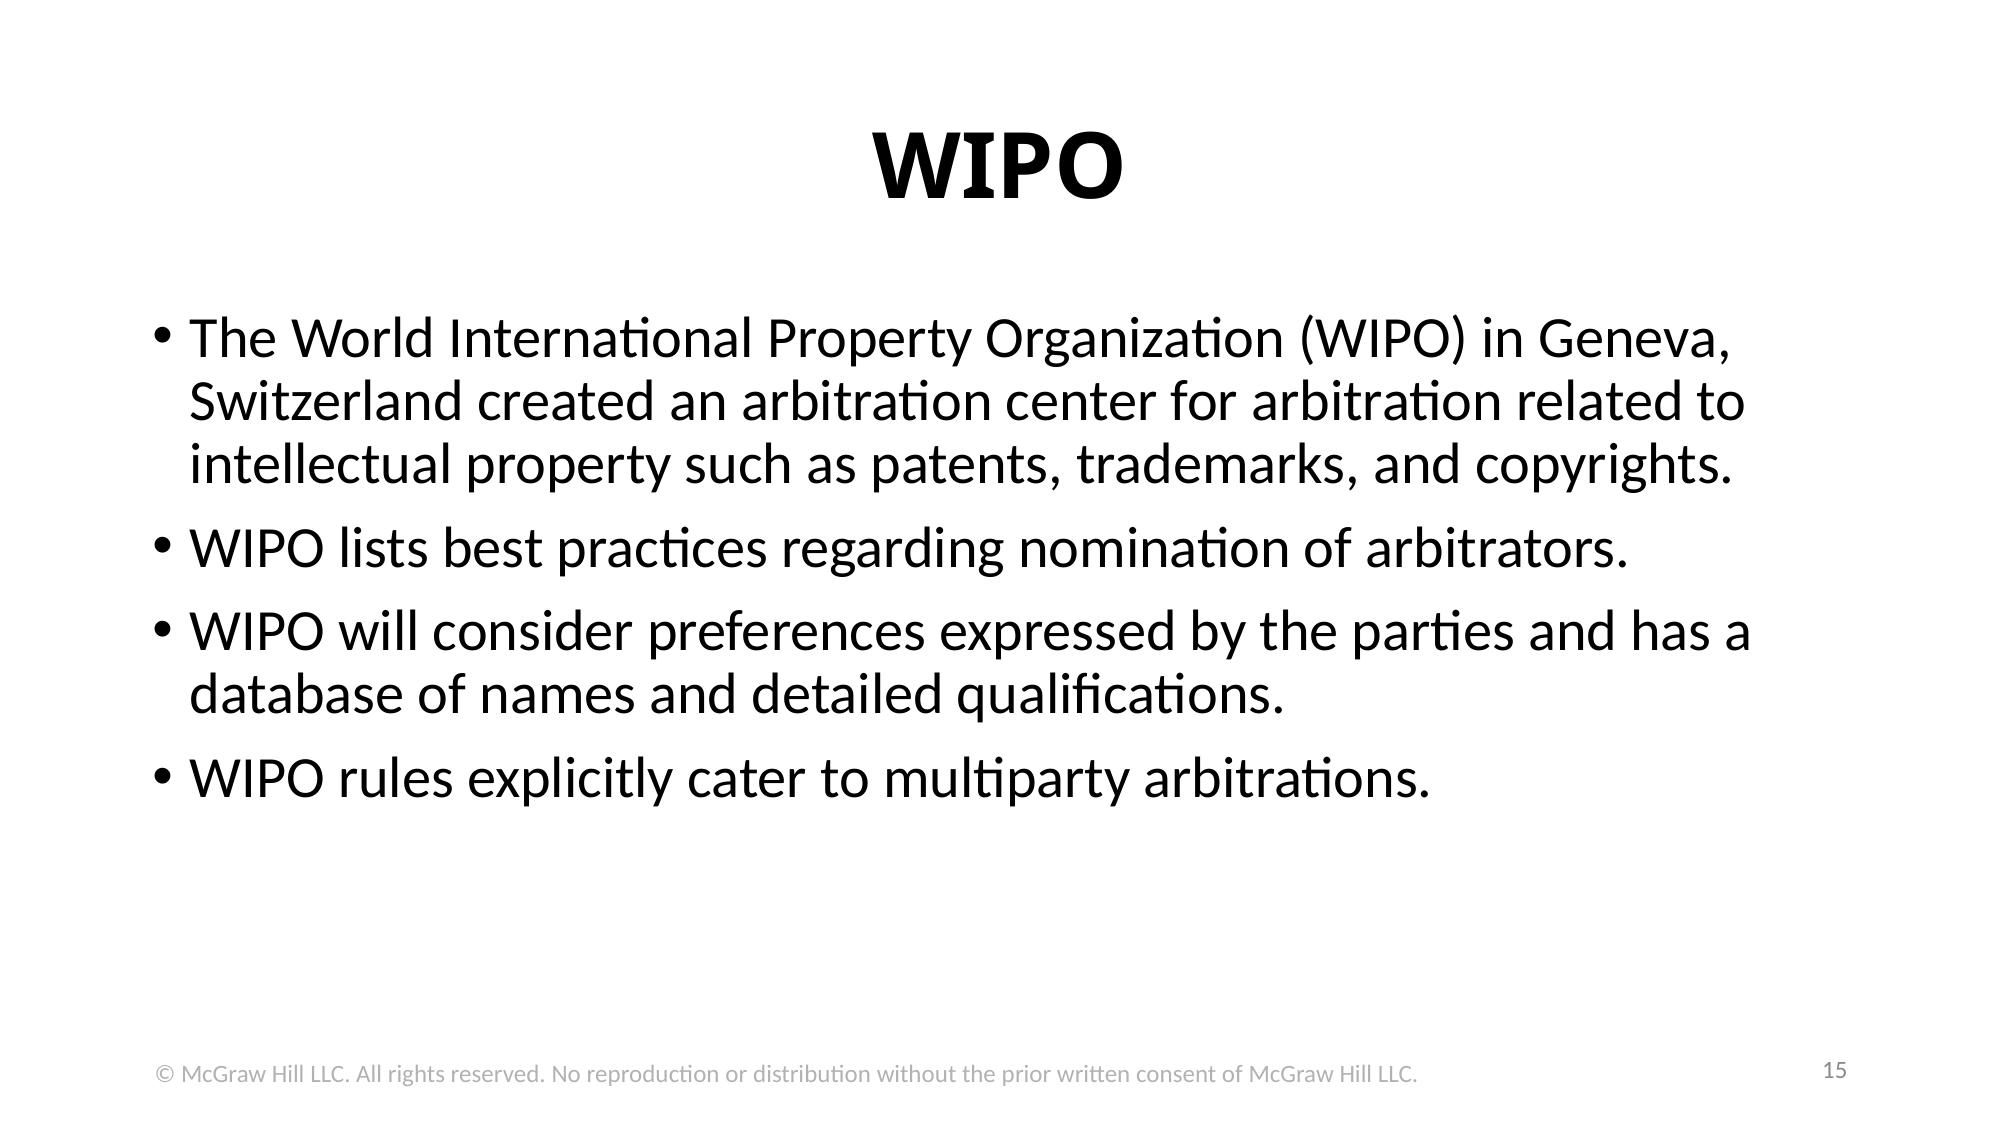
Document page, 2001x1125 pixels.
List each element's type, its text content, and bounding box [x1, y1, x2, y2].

list The World International Property Organization (WIPO) in Geneva, Switzerland created an arbitration center for arbitration related to intellectual property such as patents, trademarks, and copyrights. WIPO lists best practices regarding nomination of arbitrators. WIPO will consider preferences expressed by the parties and has a database of names and detailed qualifications. WIPO rules explicitly cater to multiparty arbitrations. [137, 299, 1863, 1014]
slide_number 15 [1676, 1042, 1863, 1096]
footer © McGraw Hill LLC. All rights reserved. No reproduction or distribution without the prior written consent of McGraw Hill LLC. [139, 1042, 1487, 1103]
title WIPO [137, 59, 1863, 278]
